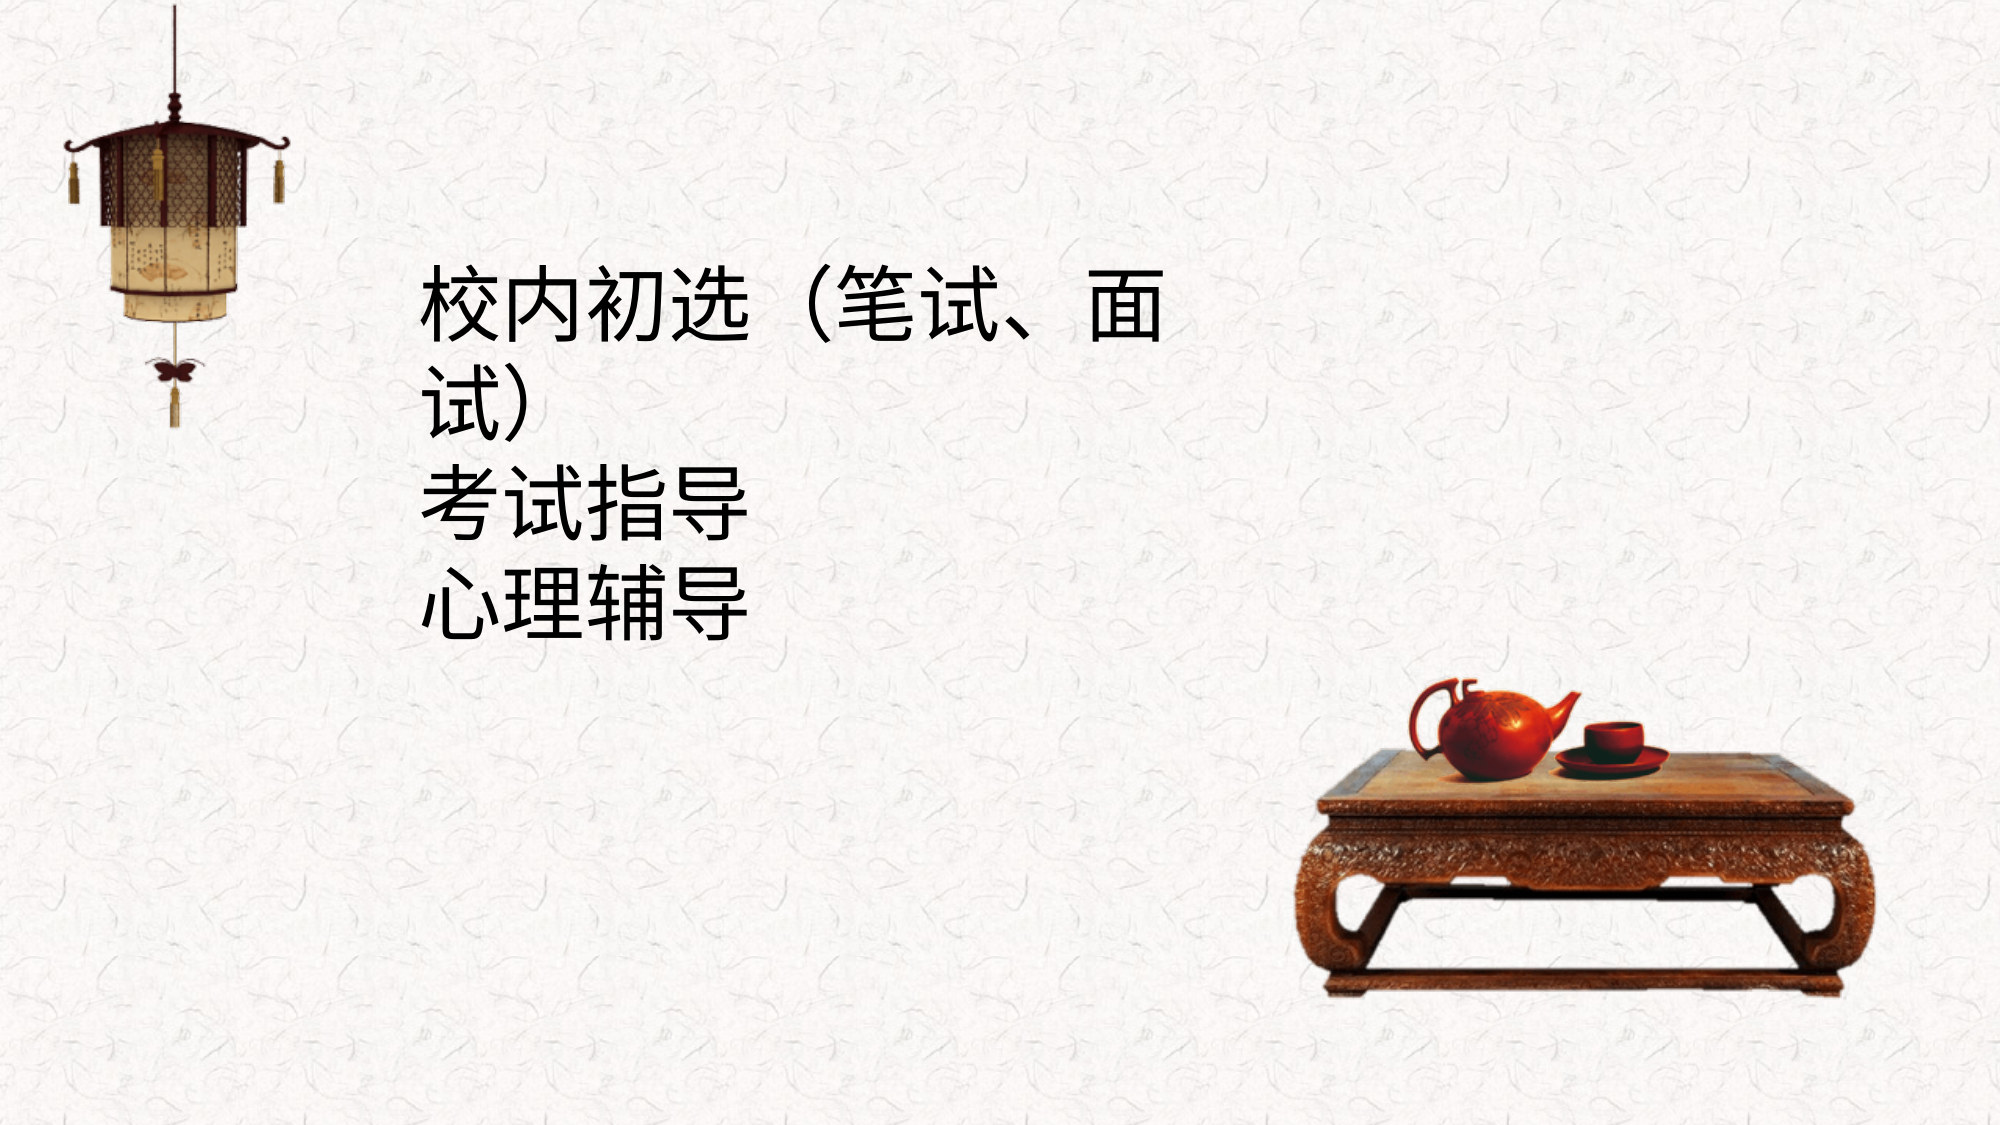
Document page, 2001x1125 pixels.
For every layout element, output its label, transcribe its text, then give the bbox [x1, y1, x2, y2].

picture [14, 0, 355, 478]
picture [1281, 670, 1884, 1023]
text_box 校内初选（笔试、面试） 考试指导 心理辅导 [403, 244, 1321, 659]
